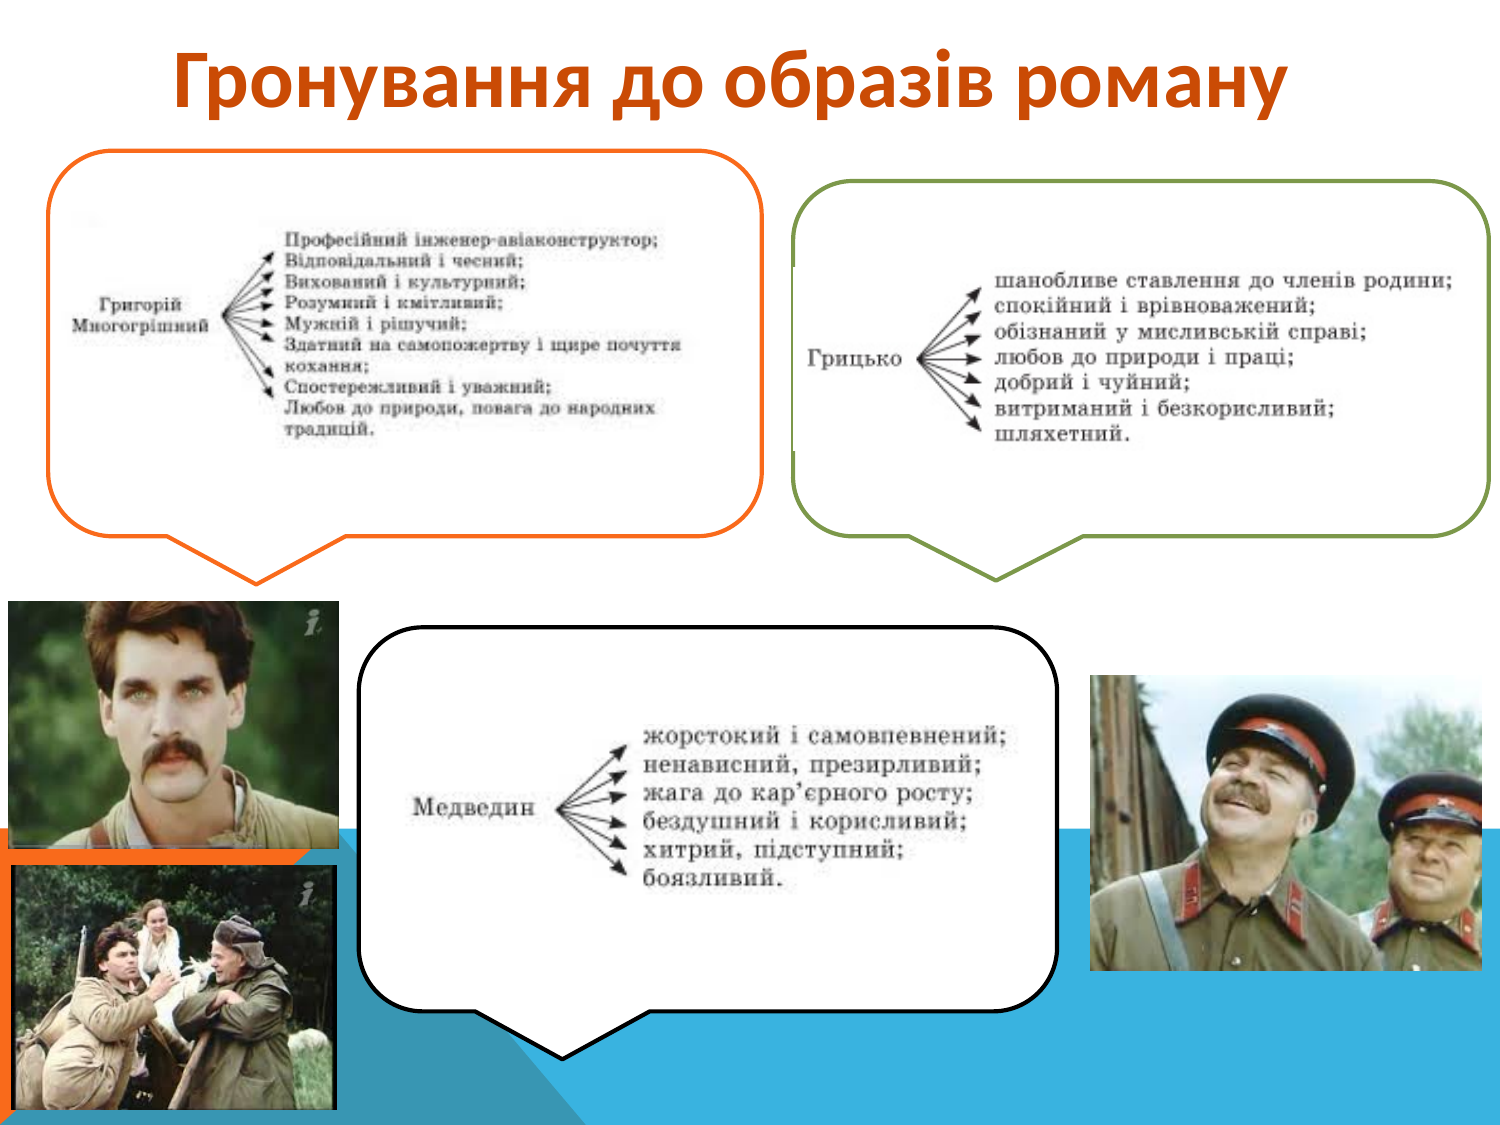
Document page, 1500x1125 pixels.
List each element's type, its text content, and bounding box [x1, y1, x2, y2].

text_box [790, 178, 1491, 583]
picture [11, 865, 337, 1110]
text_box [46, 148, 764, 587]
picture [1089, 675, 1482, 972]
text_box [356, 625, 1060, 1062]
text_box Гронування до образів роману [158, 2, 1324, 132]
picture [793, 266, 1458, 451]
picture [388, 724, 1027, 915]
picture [56, 211, 742, 451]
picture [8, 600, 340, 849]
